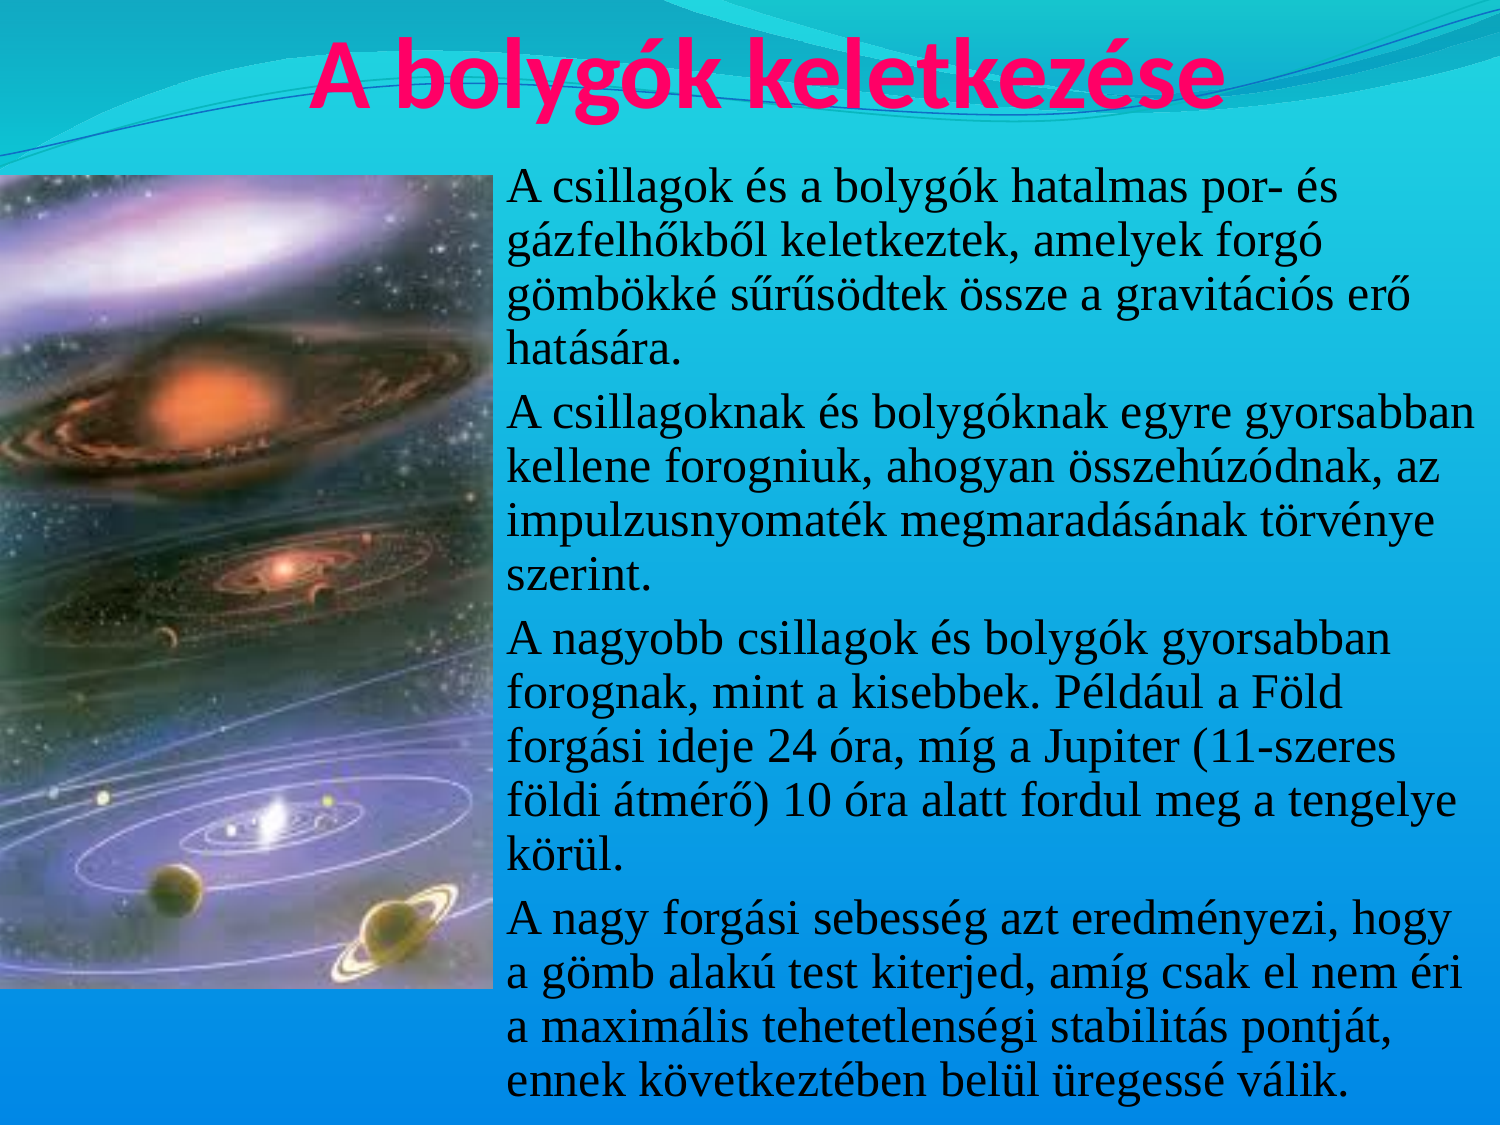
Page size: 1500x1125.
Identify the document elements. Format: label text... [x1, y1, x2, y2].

text_box A csillagok és a bolygók hatalmas por- és gázfelhőkből keletkeztek, amelyek forgó gömbökké sűrűsödtek össze a gravitációs erő hatására. A csillagoknak és bolygóknak egyre gyorsabban kellene forogniuk, ahogyan összehúzódnak, az impulzusnyomaték megmaradásának törvénye szerint. A nagyobb csillagok és bolygók gyorsabban forognak, mint a kisebbek. Például a Föld forgási ideje 24 óra, míg a Jupiter (11-szeres földi átmérő) 10 óra alatt fordul meg a tengelye körül. A nagy forgási sebesség azt eredményezi, hogy a gömb alakú test kiterjed, amíg csak el nem éri a maximális tehetetlenségi stabilitás pontját, ennek következtében belül üregessé válik. [492, 152, 1500, 1125]
title A bolygók keletkezése [93, 0, 1444, 129]
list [0, 175, 493, 989]
